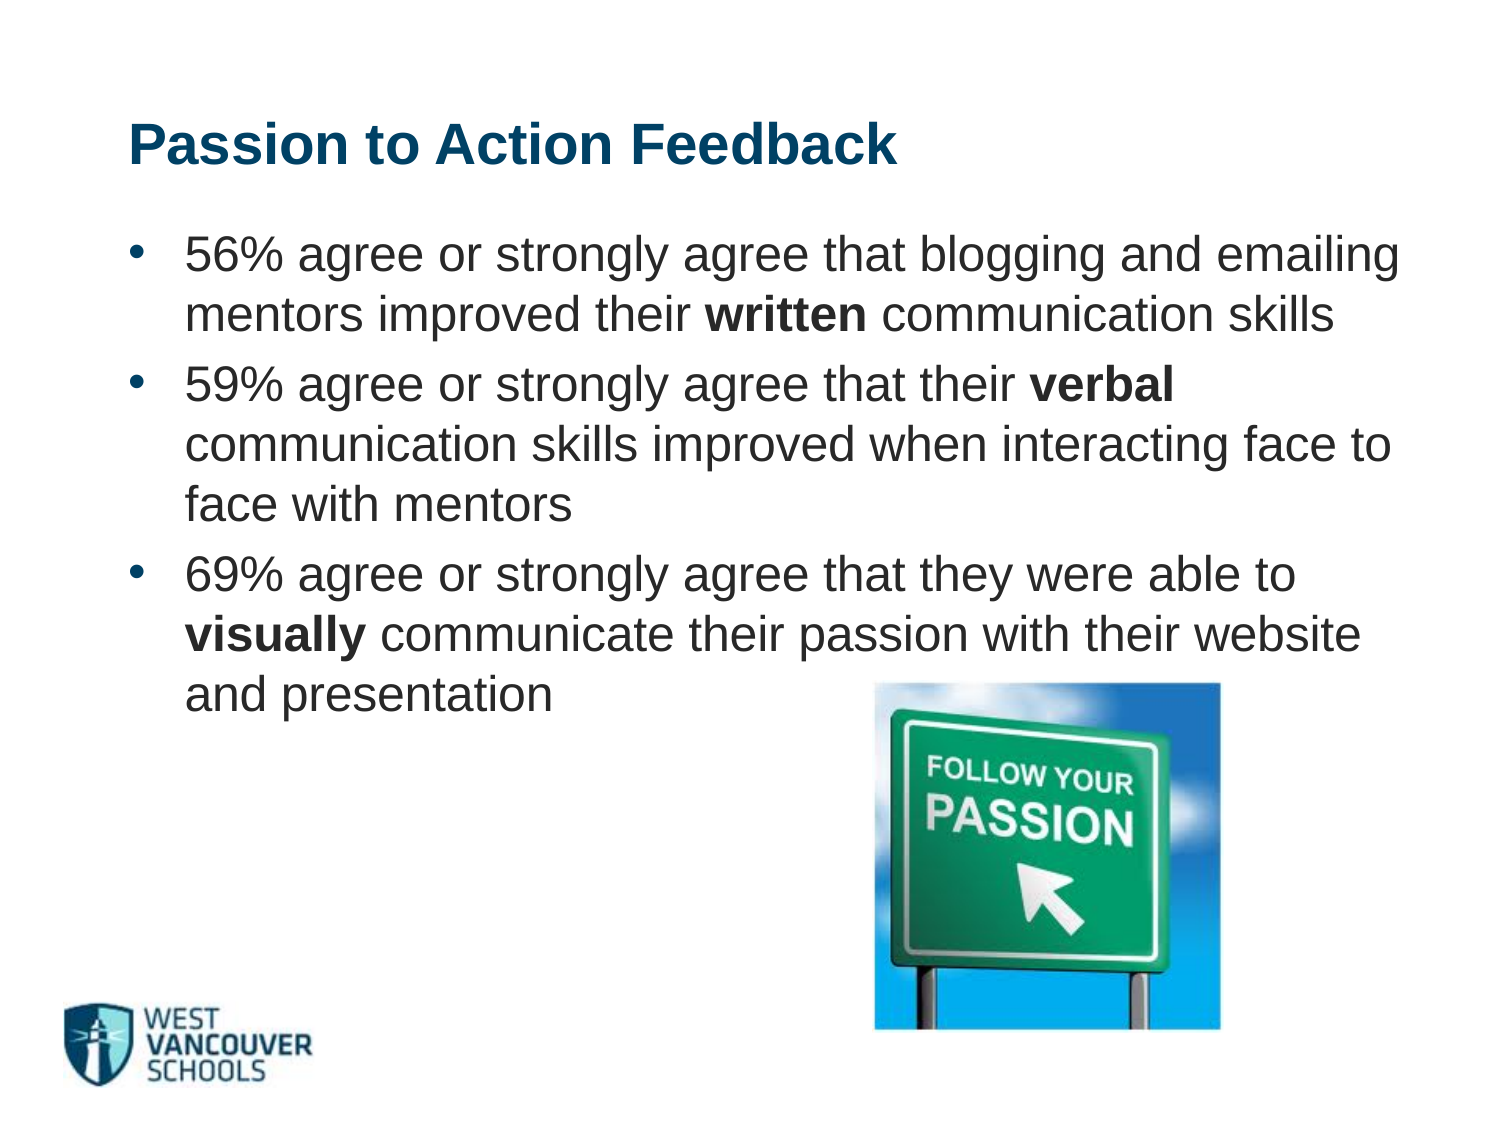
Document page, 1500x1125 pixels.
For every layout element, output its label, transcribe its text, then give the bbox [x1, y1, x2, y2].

picture [871, 680, 1224, 1033]
picture [63, 977, 341, 1088]
list 56% agree or strongly agree that blogging and emailing mentors improved their written communication skills 59% agree or strongly agree that their verbal communication skills improved when interacting face to face with mentors 69% agree or strongly agree that they were able to visually communicate their passion with their website and presentation [128, 221, 1418, 893]
title Passion to Action Feedback [128, 0, 1418, 178]
